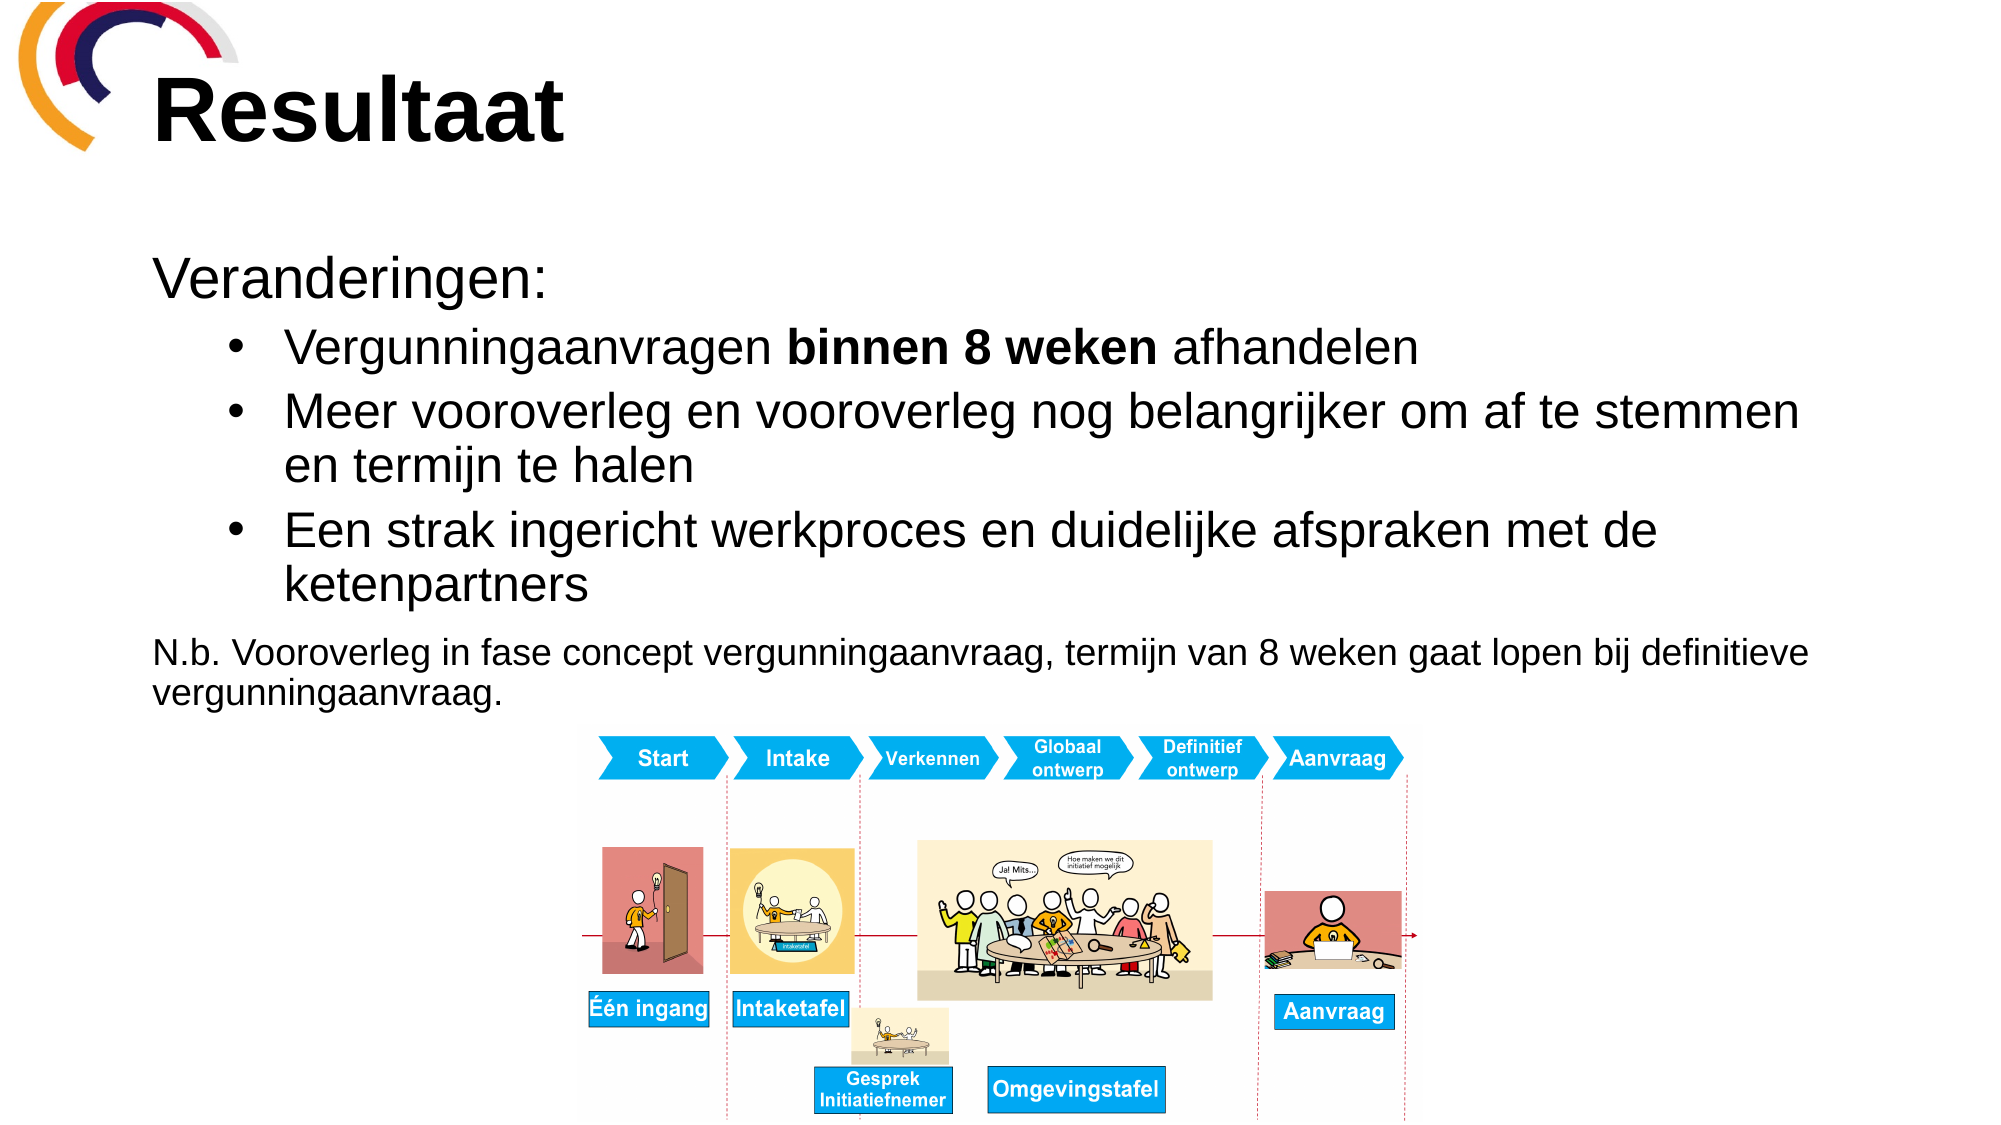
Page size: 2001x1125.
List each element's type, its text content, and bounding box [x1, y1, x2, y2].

picture [577, 724, 1423, 1122]
title Resultaat [137, 3, 1863, 221]
list Veranderingen: Vergunningaanvragen binnen 8 weken afhandelen Meer vooroverleg en vooroverleg nog belangrijker om af te stemmen en termijn te halen Een strak ingericht werkproces en duidelijke afspraken met de ketenpartners N.b. Vooroverleg in fase concept vergunningaanvraag, termijn van 8 weken gaat lopen bij definitieve vergunningaanvraag. [137, 240, 1863, 955]
picture [1, 2, 268, 180]
